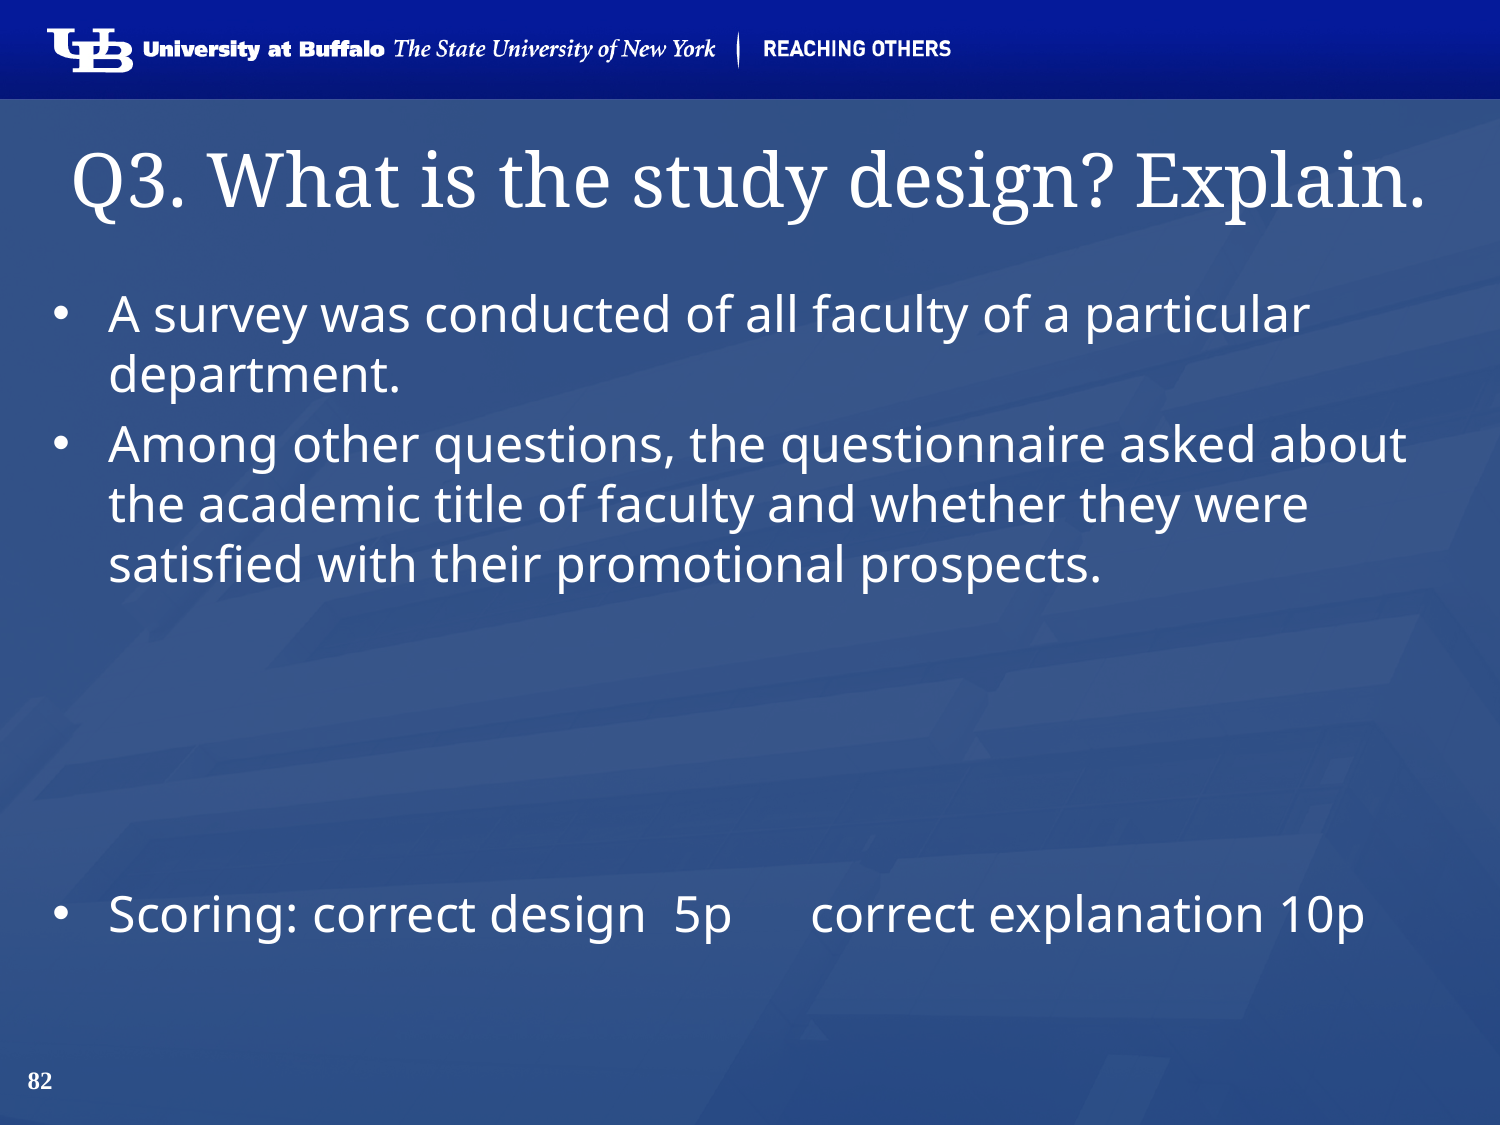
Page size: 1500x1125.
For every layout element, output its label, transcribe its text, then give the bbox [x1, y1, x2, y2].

title Q3. What is the study design? Explain. [37, 125, 1463, 250]
slide_number 82 [12, 1050, 350, 1110]
list A survey was conducted of all faculty of a particular department. Among other questions, the questionnaire asked about the academic title of faculty and whether they were satisfied with their promotional prospects. Scoring: correct design 5p correct explanation 10p [37, 275, 1463, 1088]
picture [0, 0, 1500, 99]
